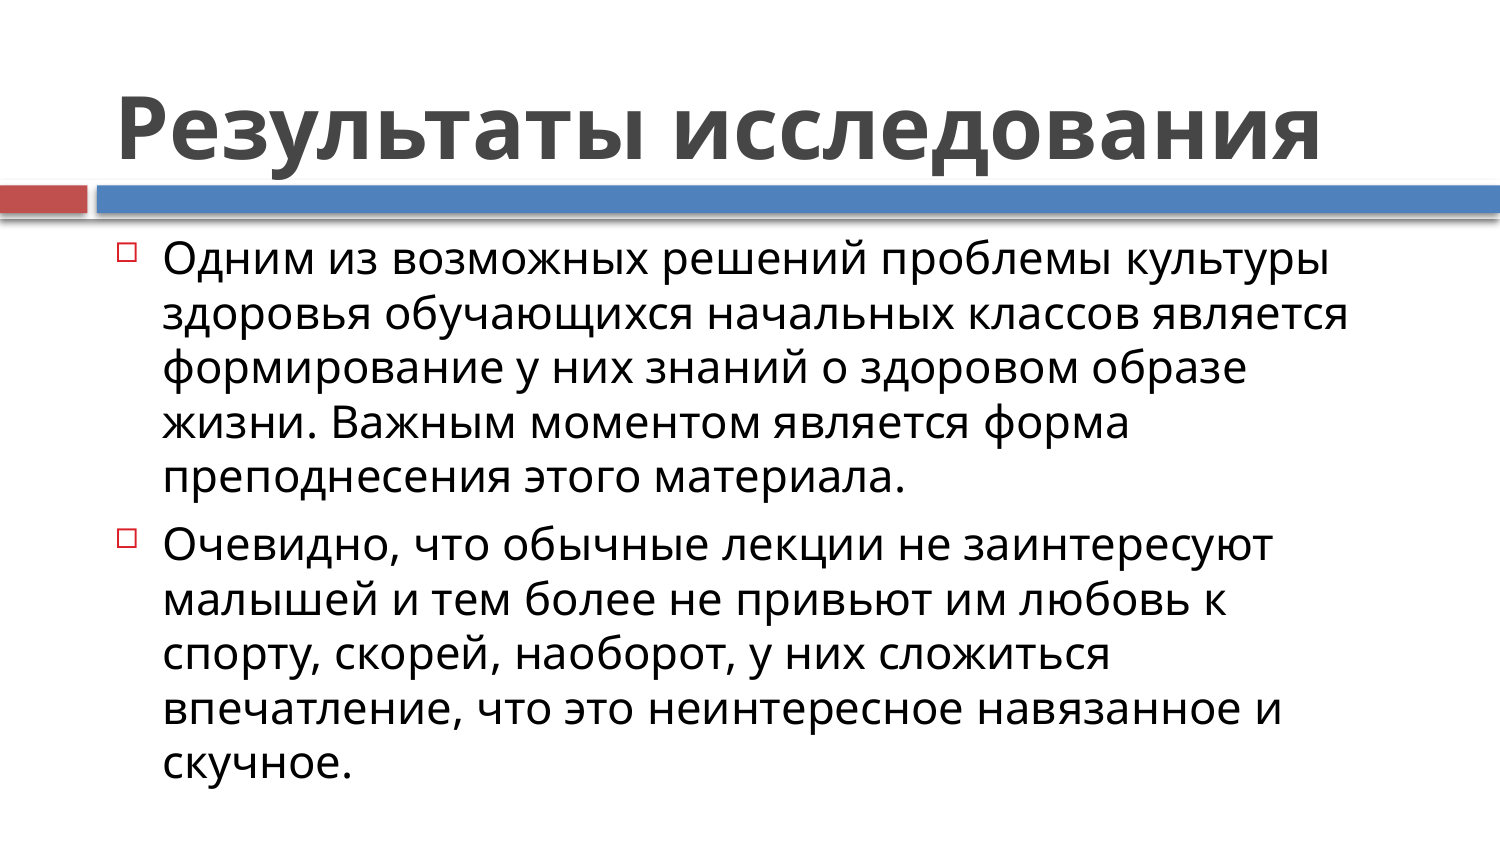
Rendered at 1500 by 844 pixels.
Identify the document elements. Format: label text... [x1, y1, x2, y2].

text_box Одним из возможных решений проблемы культуры здоровья обучающихся начальных классов является формирование у них знаний о здоровом образе жизни. Важным моментом является форма преподнесения этого материала. Очевидно, что обычные лекции не заинтересуют малышей и тем более не привьют им любовь к спорту, скорей, наоборот, у них сложиться впечатление, что это неинтересное навязанное и скучное. [99, 221, 1400, 800]
text_box Результаты исследования [99, 19, 1438, 185]
